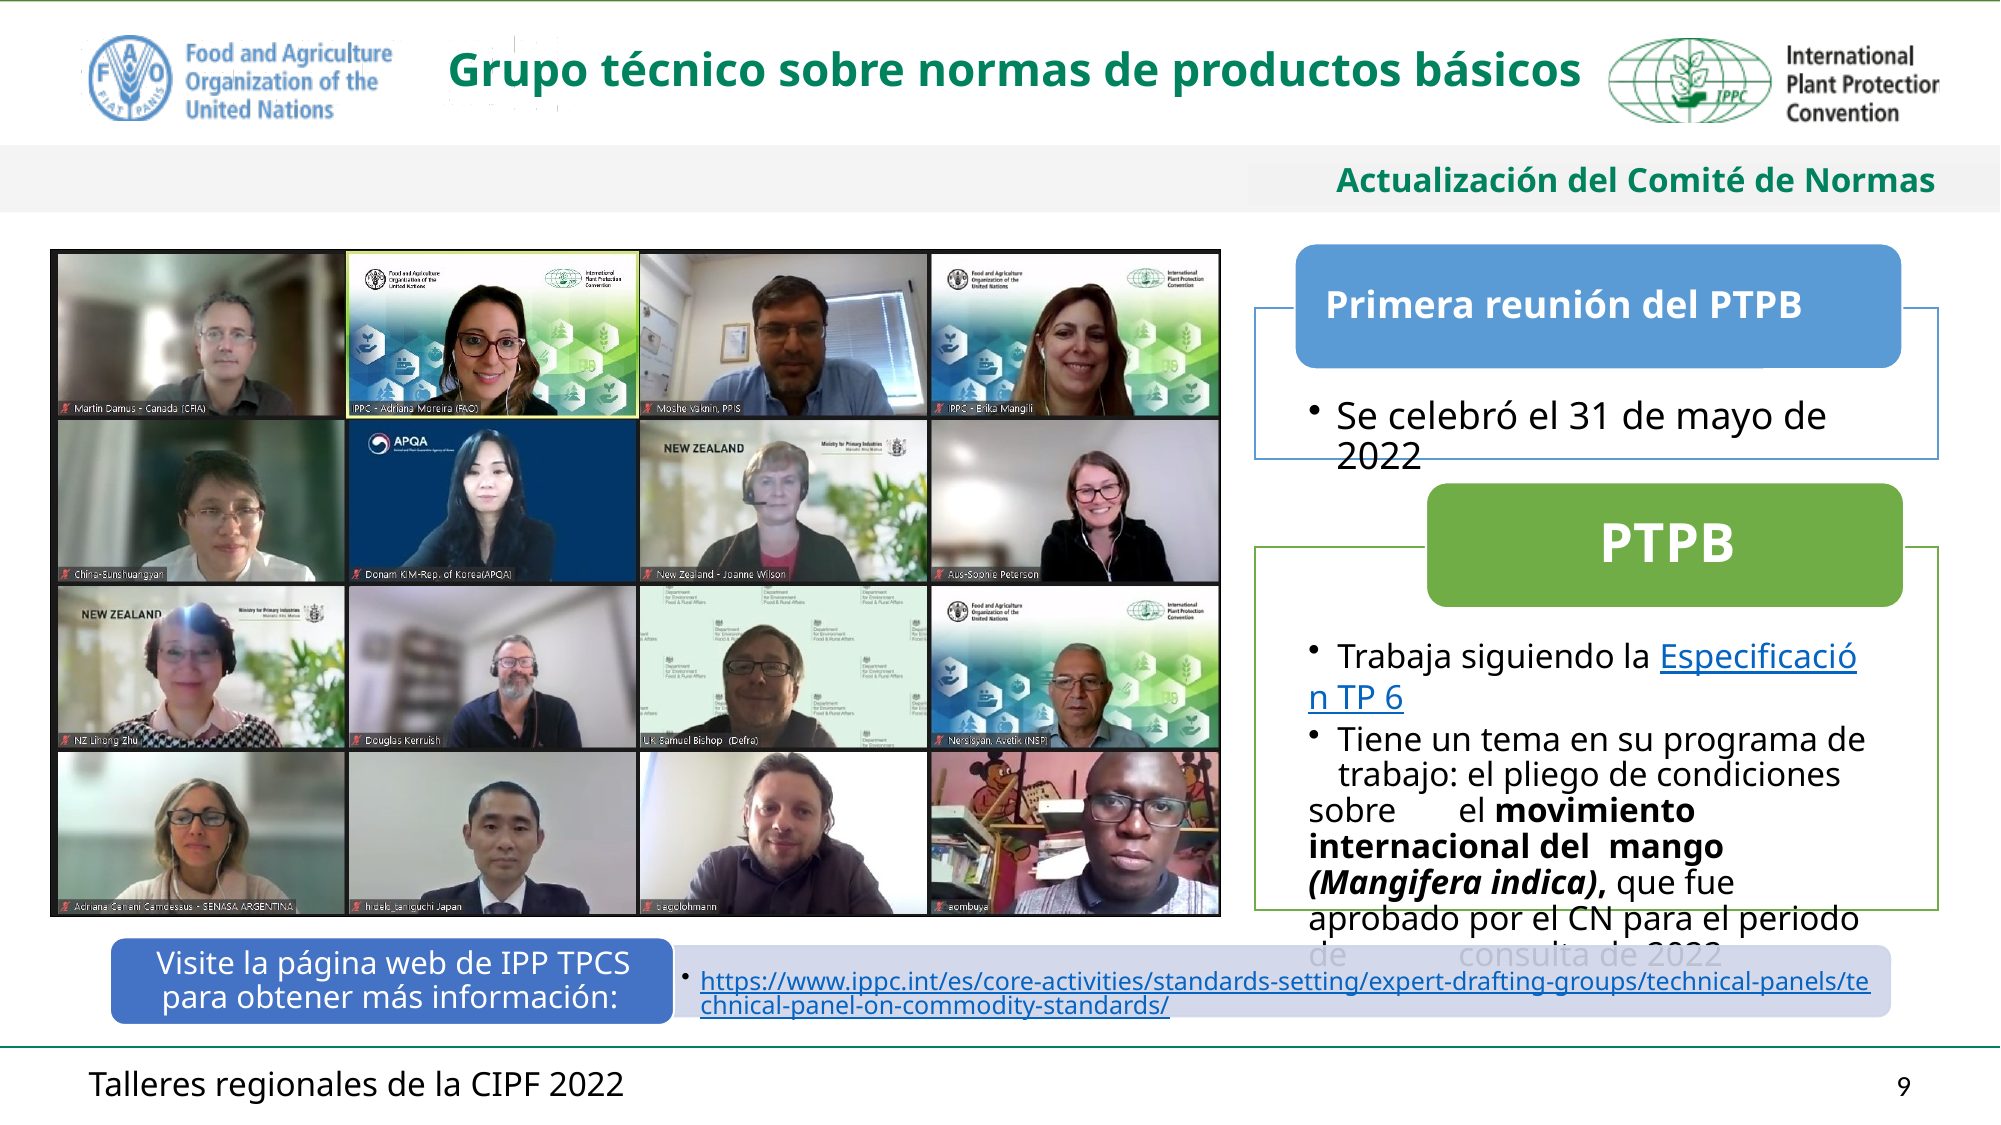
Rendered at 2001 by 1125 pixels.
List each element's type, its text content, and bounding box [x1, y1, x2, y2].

text_box Actualización del Comité de Normas [1247, 163, 2000, 205]
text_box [49, 937, 1950, 1025]
subtitle Talleres regionales de la CIPF 2022 [0, 1067, 1090, 1112]
picture [49, 249, 1221, 917]
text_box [1255, 243, 1939, 910]
title Grupo técnico sobre normas de productos básicos [0, 0, 2000, 150]
